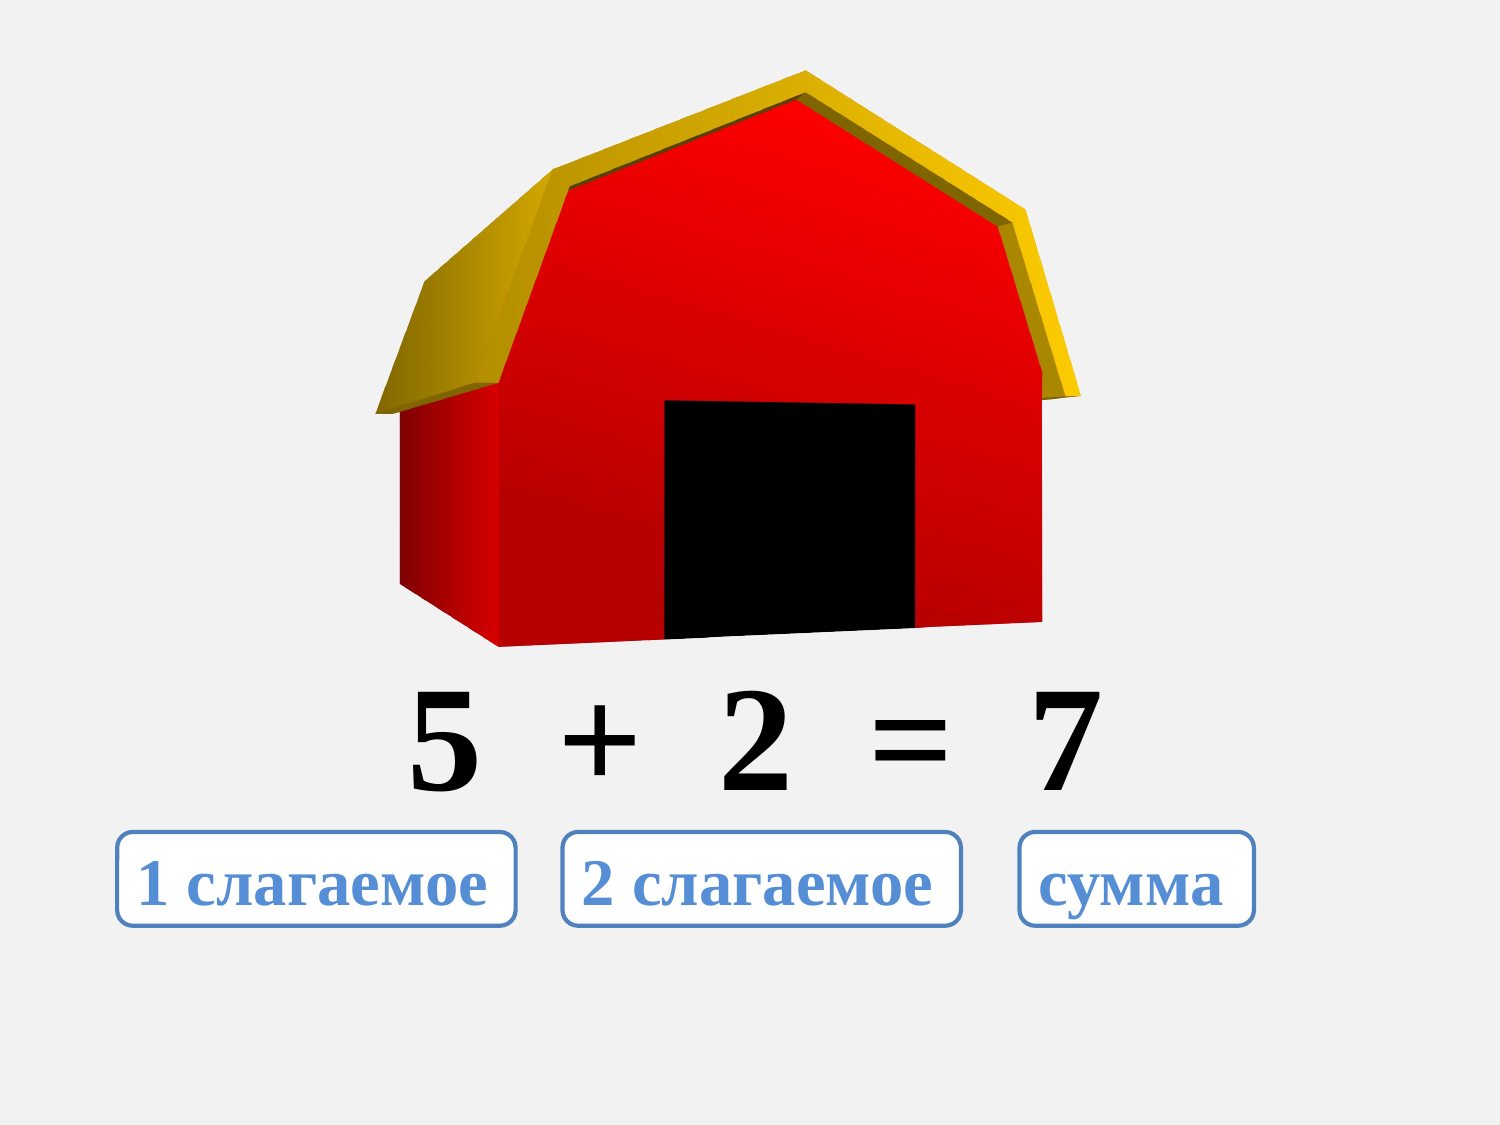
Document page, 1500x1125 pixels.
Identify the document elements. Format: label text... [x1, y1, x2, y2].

text_box 2 слагаемое [560, 829, 964, 928]
text_box сумма [1017, 829, 1257, 928]
text_box 5 + 2 = 7 [281, 632, 1231, 828]
picture [374, 70, 1081, 647]
text_box 1 слагаемое [115, 829, 518, 928]
